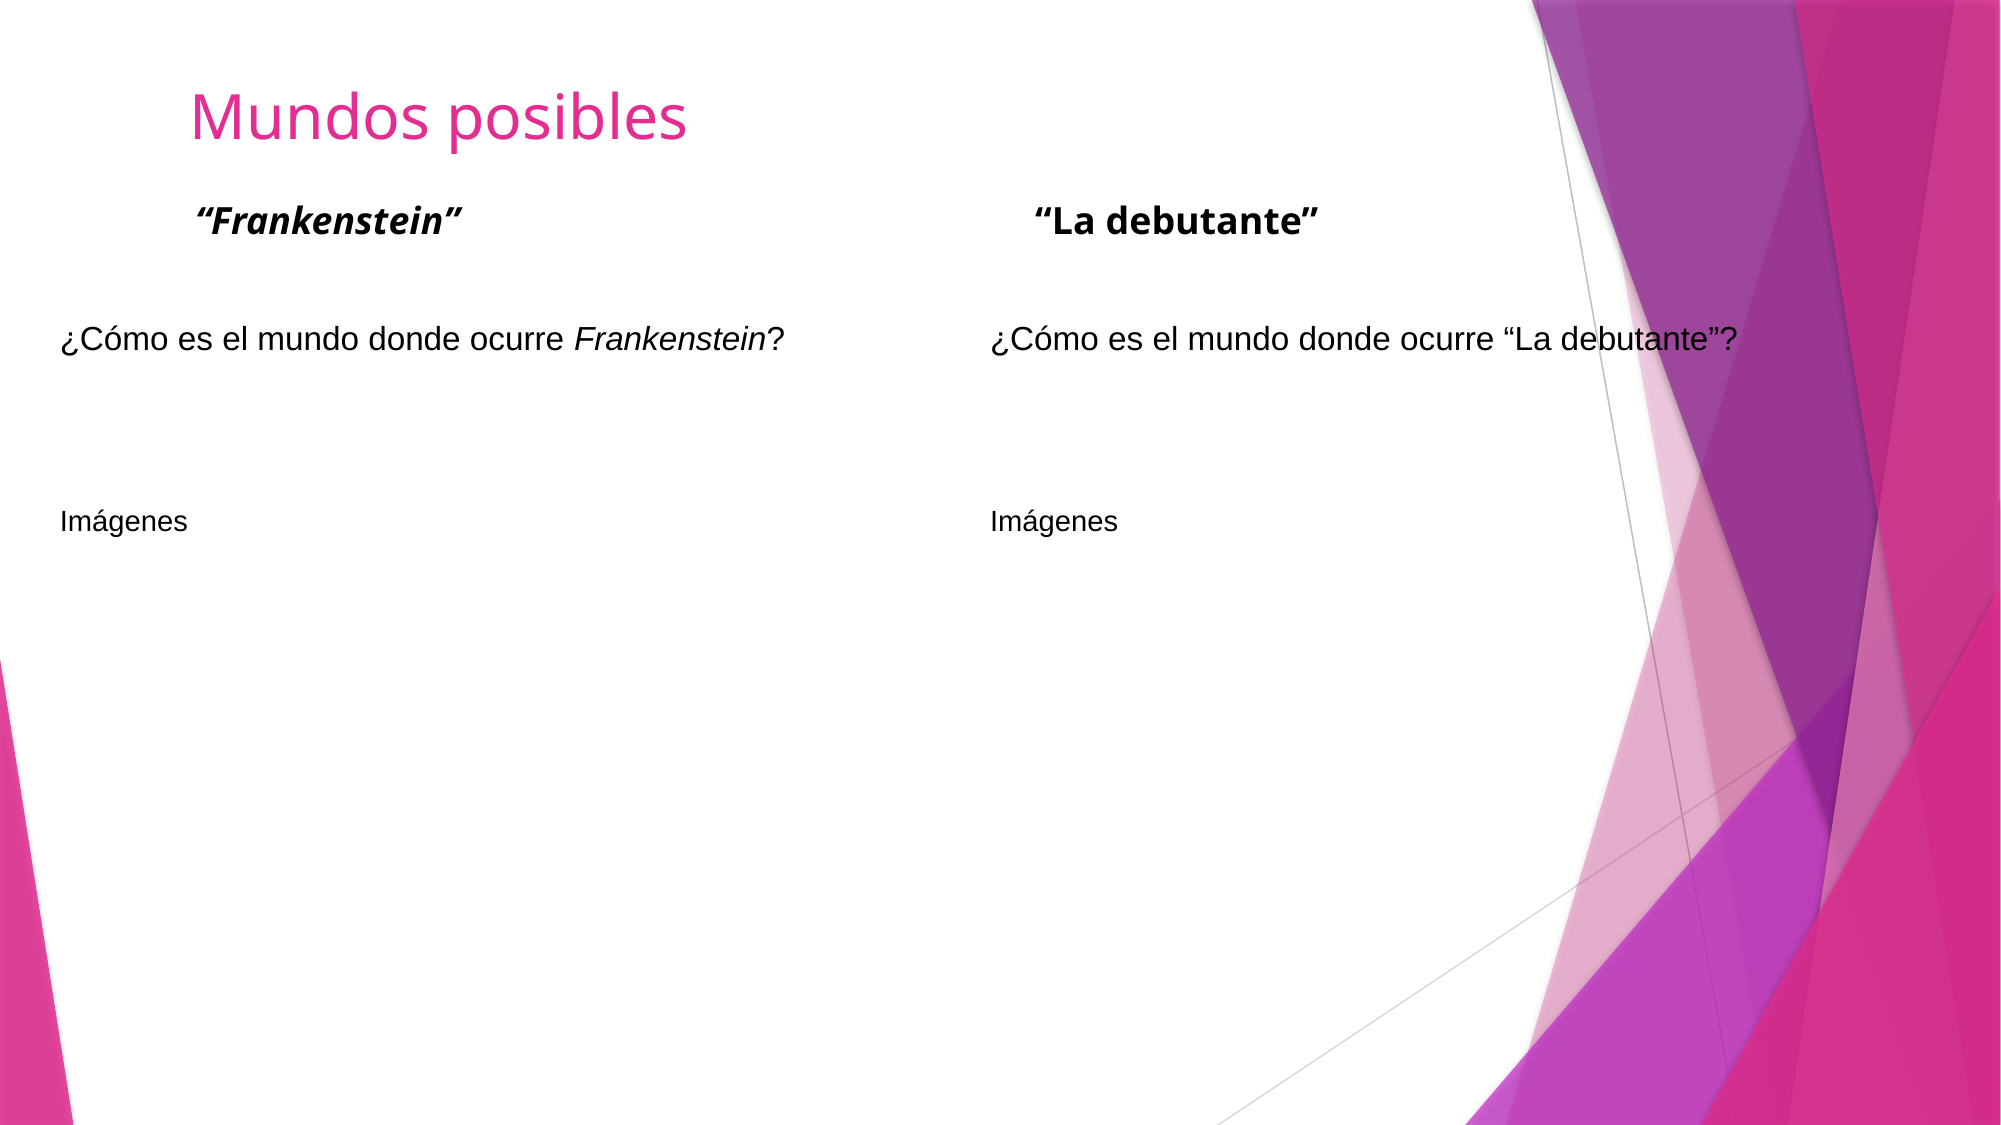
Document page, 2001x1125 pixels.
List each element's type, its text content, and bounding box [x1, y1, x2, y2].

list ¿Cómo es el mundo donde ocurre “La debutante”? Imágenes [990, 310, 1800, 978]
list “Frankenstein” [180, 159, 990, 281]
list ¿Cómo es el mundo donde ocurre Frankenstein? Imágenes [59, 310, 932, 978]
title Mundos posibles [174, 67, 1825, 160]
list “La debutante” [1020, 159, 1830, 281]
